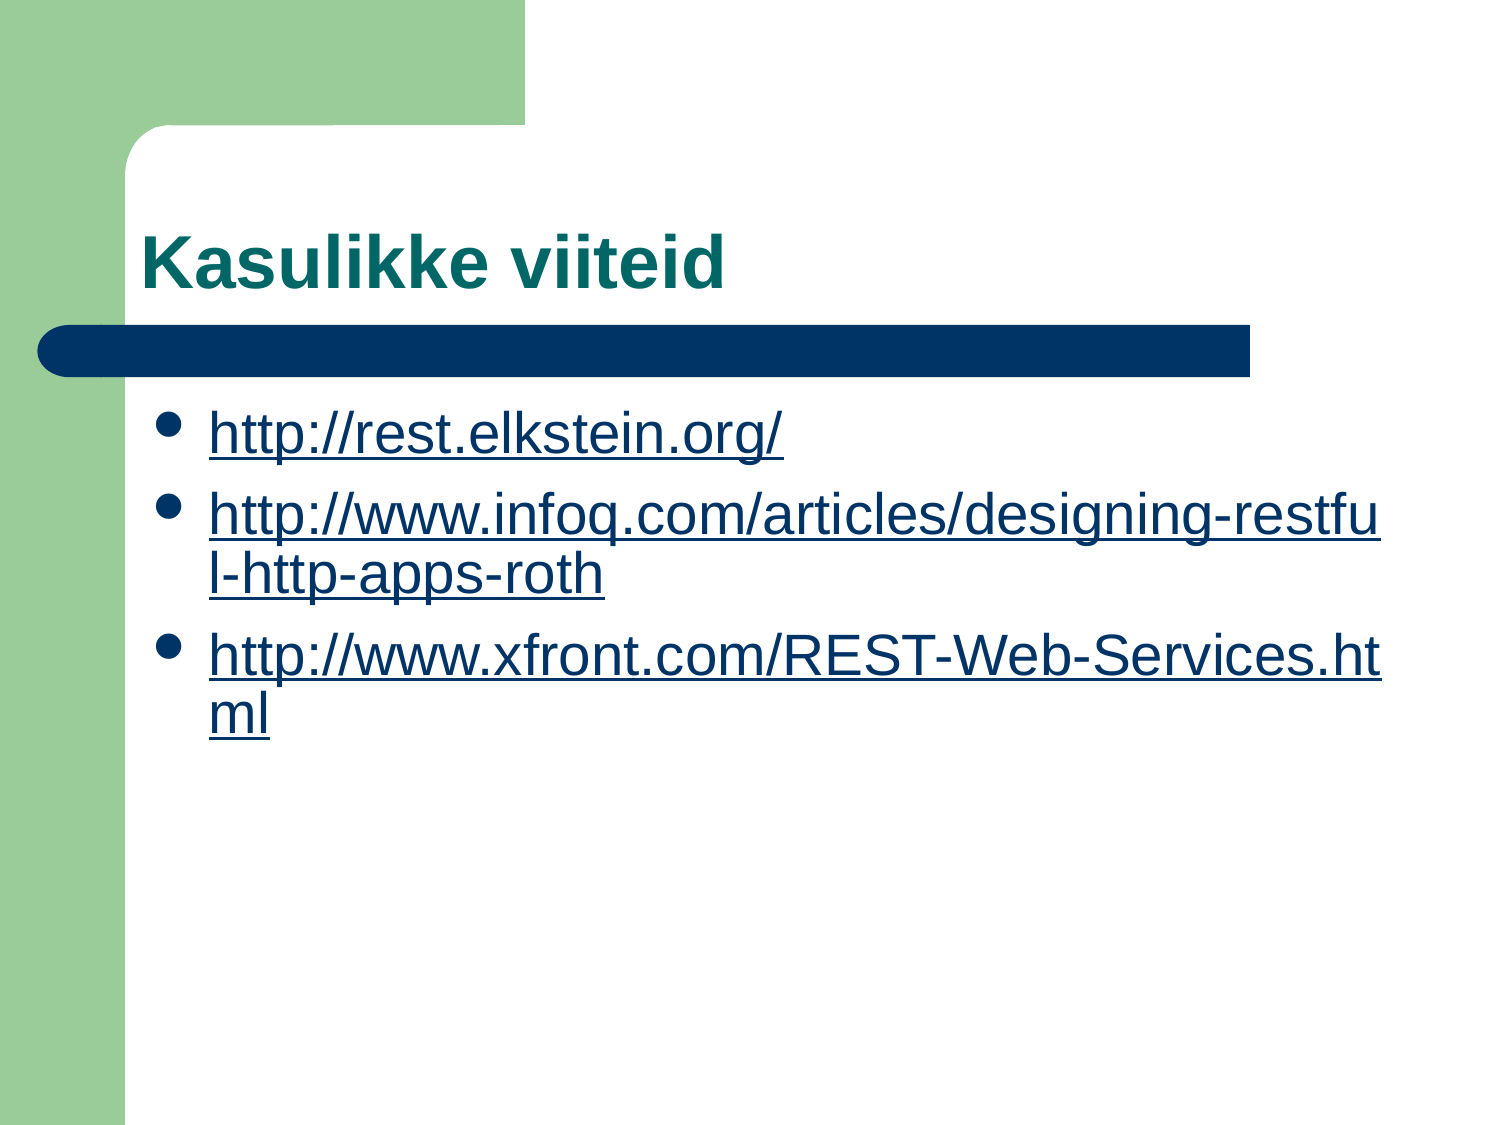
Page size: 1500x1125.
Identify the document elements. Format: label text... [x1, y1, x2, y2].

title Kasulikke viiteid [124, 124, 1426, 313]
list http://rest.elkstein.org/ http://www.infoq.com/articles/designing-restful-http-apps-roth http://www.xfront.com/REST-Web-Services.html [137, 387, 1400, 999]
